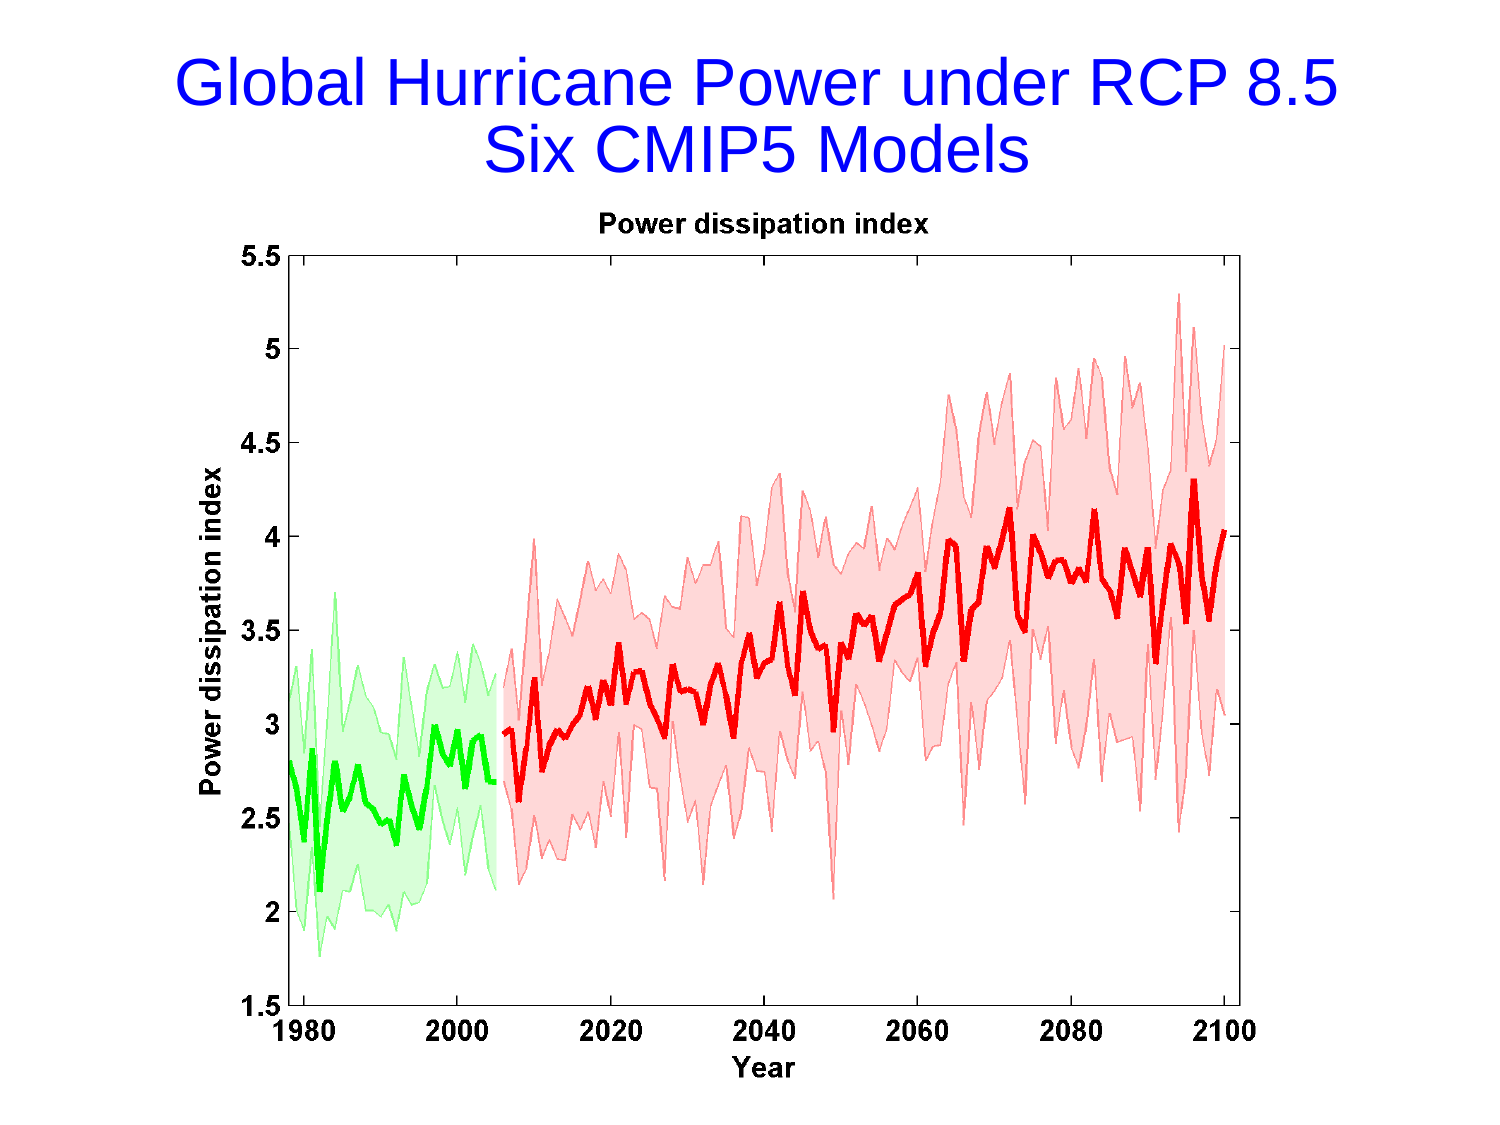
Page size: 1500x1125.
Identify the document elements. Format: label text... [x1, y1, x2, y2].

text_box Global Hurricane Power under RCP 8.5 Six CMIP5 Models [82, 24, 1433, 213]
picture [129, 186, 1356, 1107]
